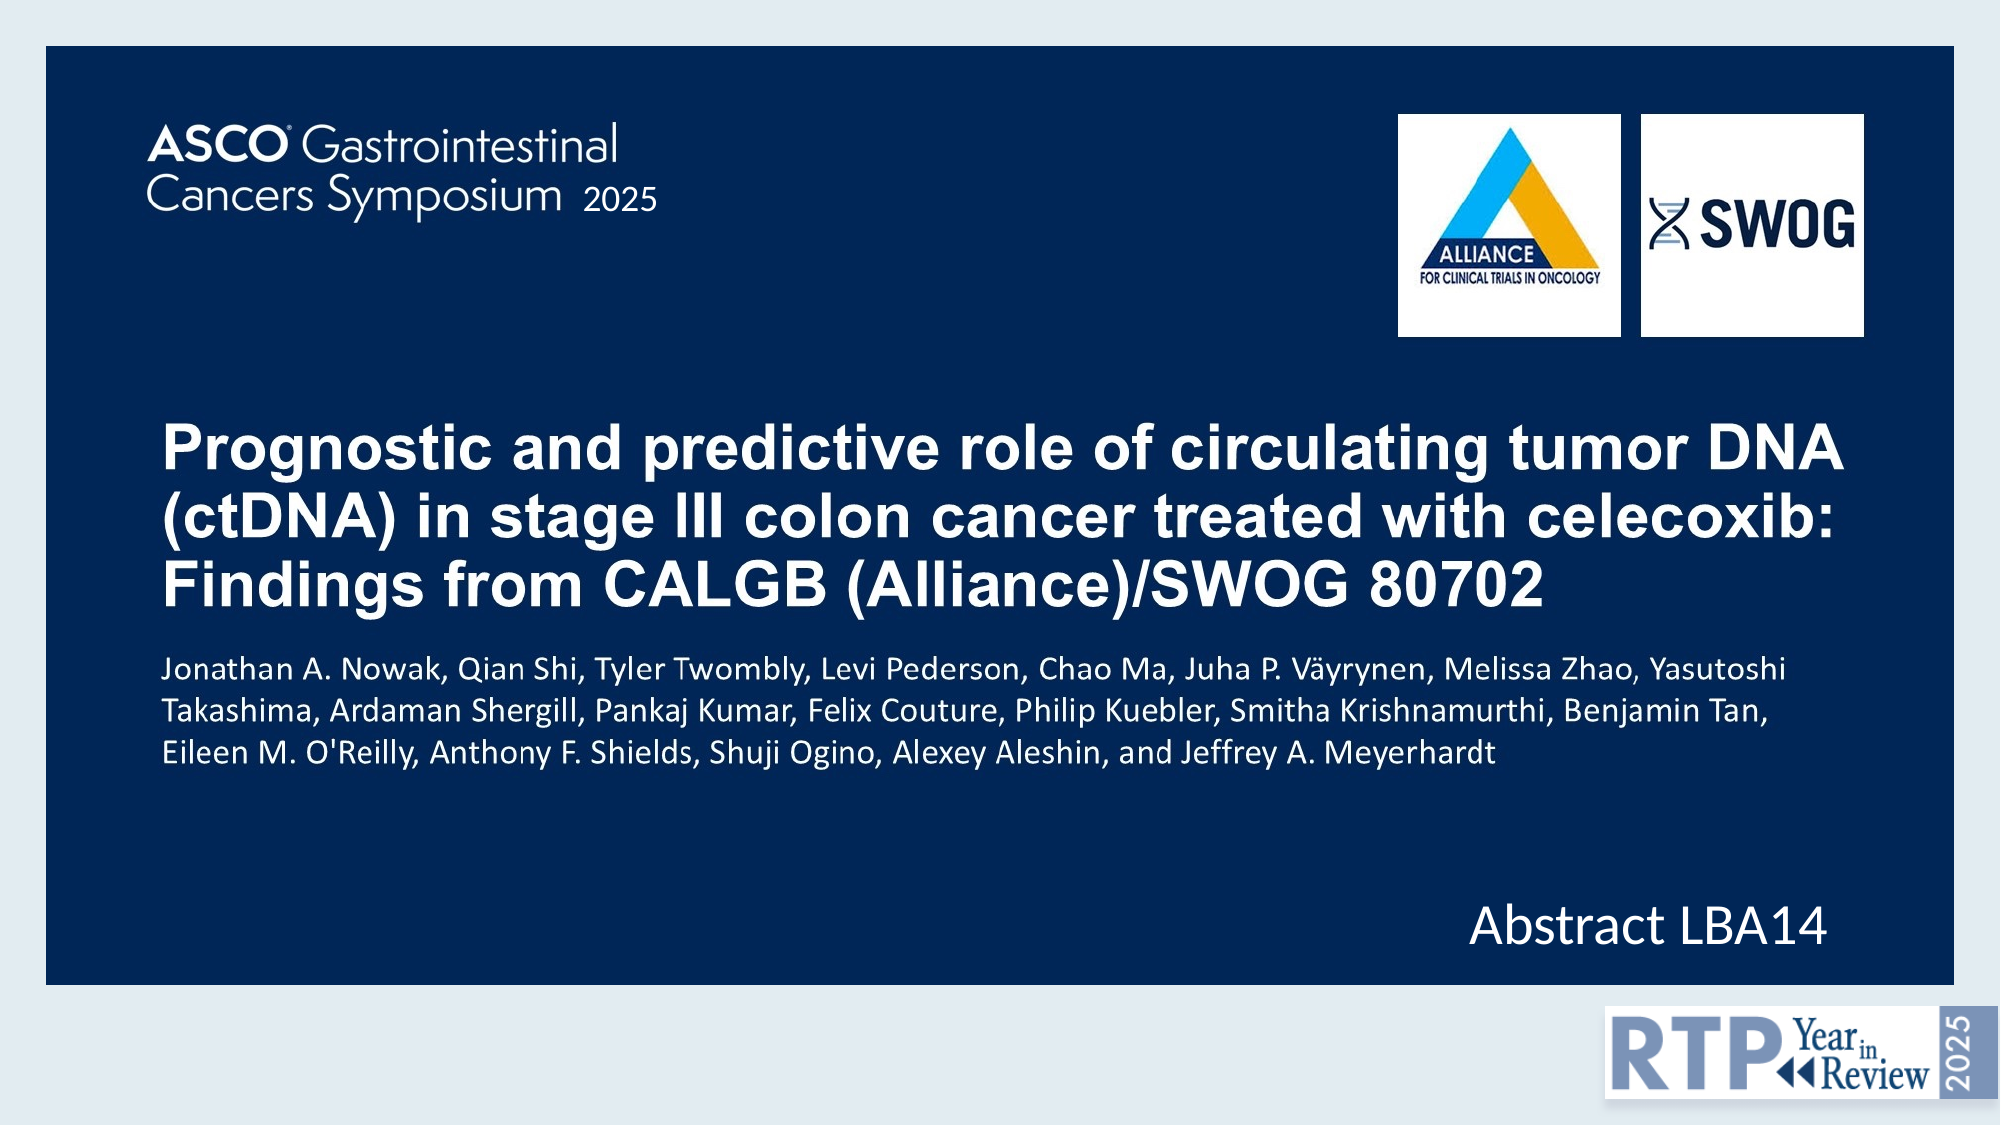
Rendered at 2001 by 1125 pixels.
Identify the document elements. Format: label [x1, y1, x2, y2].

picture [1605, 1006, 1998, 1099]
picture [45, 46, 1954, 985]
